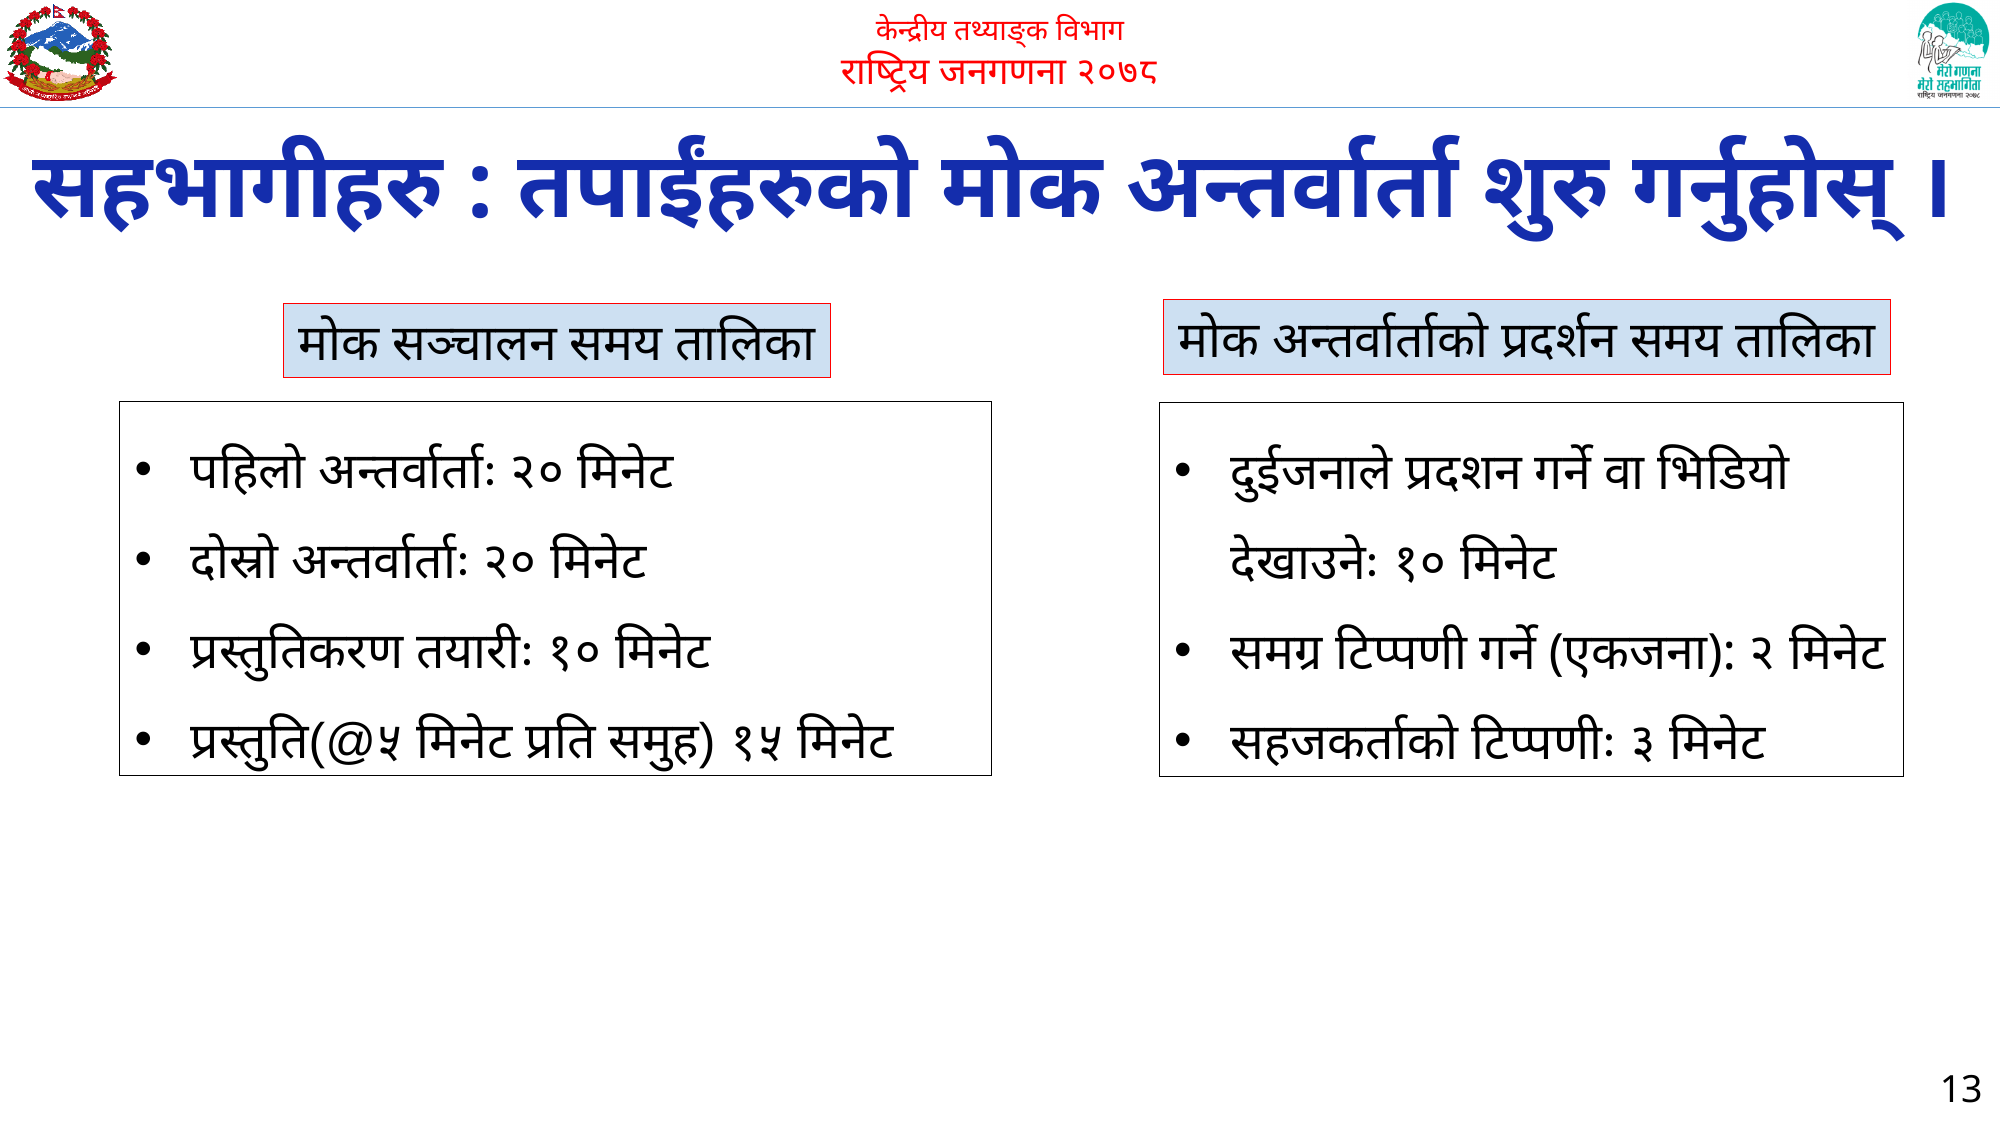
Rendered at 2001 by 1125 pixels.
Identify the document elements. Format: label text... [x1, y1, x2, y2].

picture [1907, 0, 2000, 104]
text_box सहभागीहरु : तपाईंहरुको मोक अन्तर्वार्ता शुरु गर्नुहोस् । [17, 118, 1968, 243]
text_box पहिलो अन्तर्वार्ताः २० मिनेट दोस्रो अन्तर्वार्ताः २० मिनेट प्रस्तुतिकरण तयारीः १० मिनेट प्रस्तुति(@५ मिनेट प्रति समुह) १५ मिनेट [119, 401, 992, 776]
text_box दुईजनाले प्रदशन गर्ने वा भिडियो देखाउनेः १० मिनेट समग्र टिप्पणी गर्ने (एकजना): २ मिनेट सहजकर्ताको टिप्पणीः ३ मिनेट [1159, 402, 1904, 777]
picture [3, 4, 117, 101]
slide_number 13 [1903, 1057, 1998, 1121]
text_box मोक सञ्चालन समय तालिका [283, 303, 831, 378]
text_box मोक अन्तर्वार्ताको प्रदर्शन समय तालिका [1163, 299, 1891, 375]
